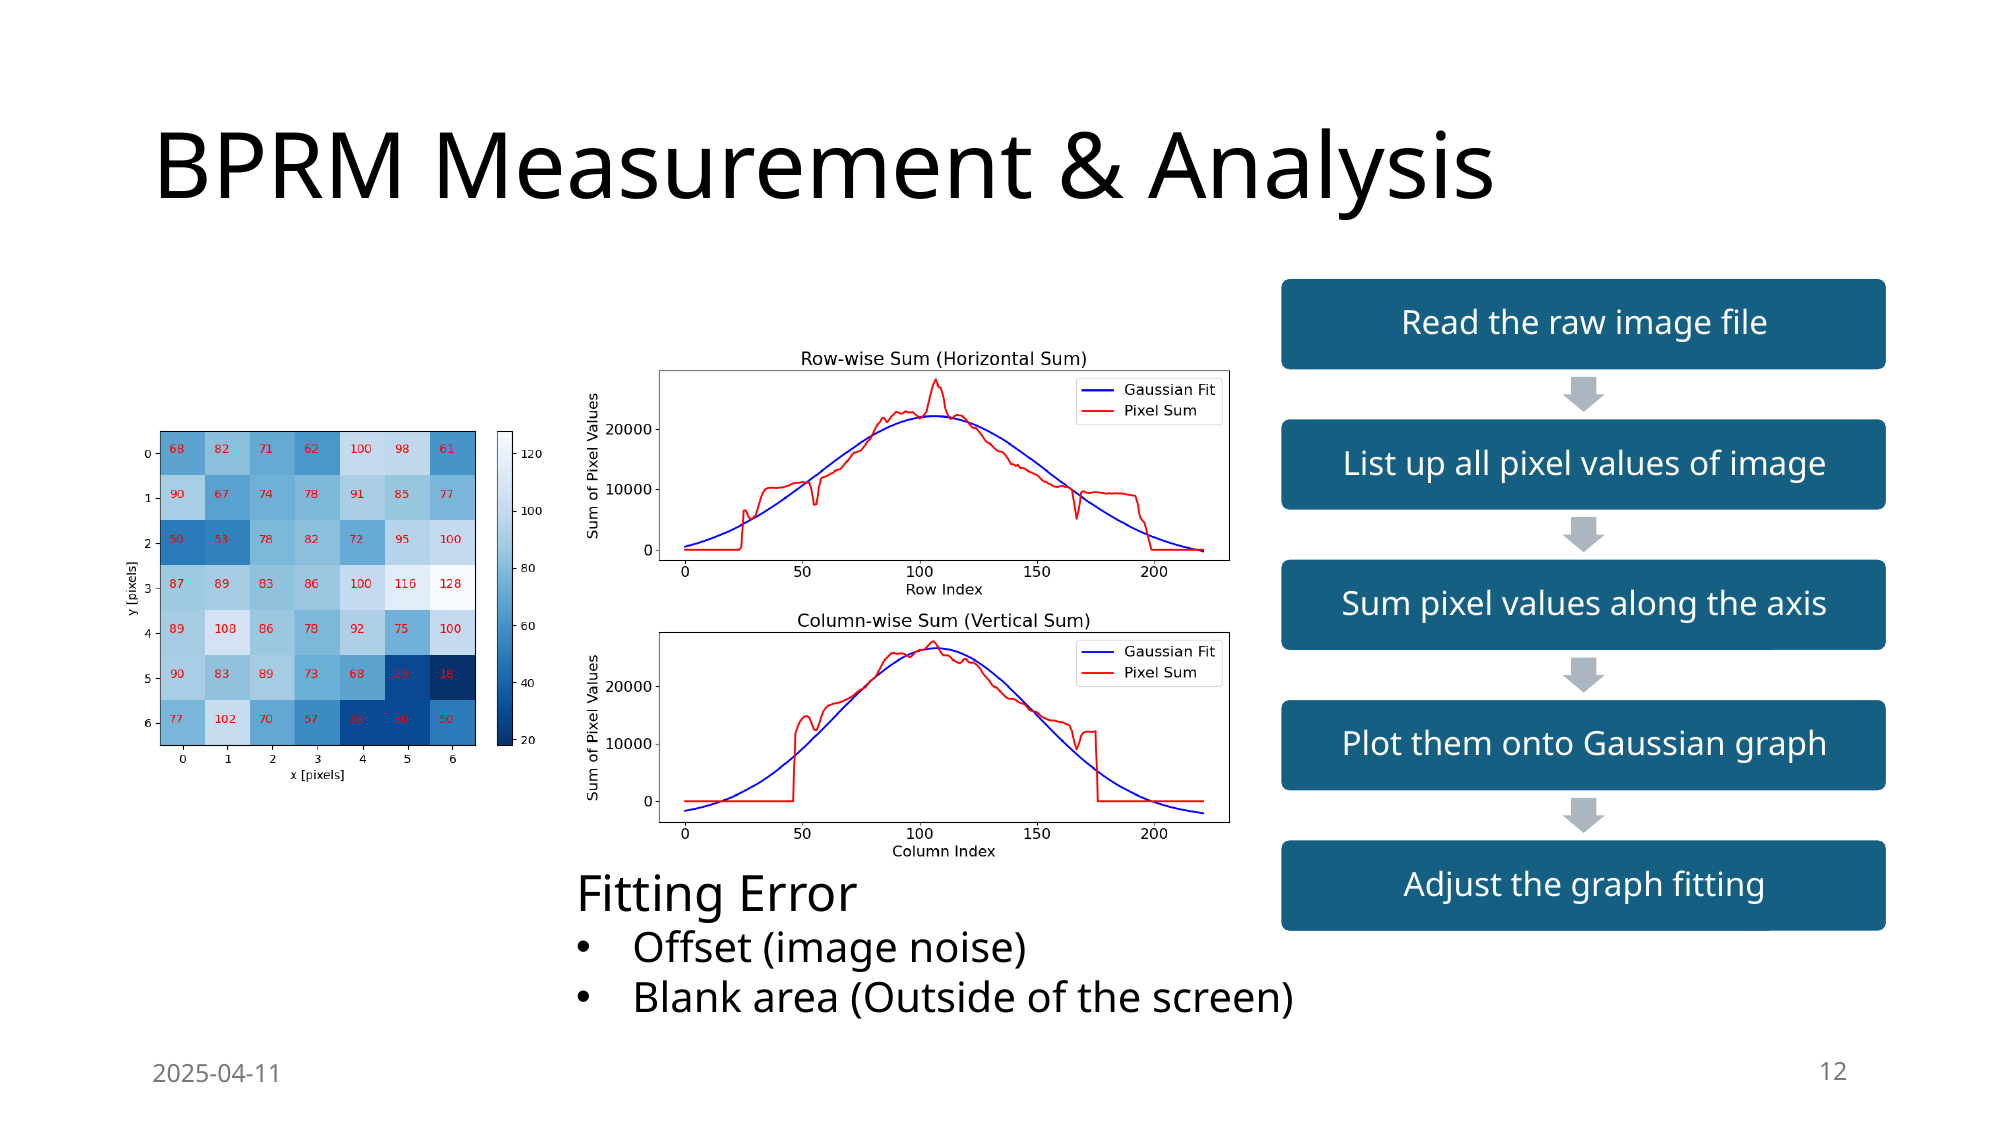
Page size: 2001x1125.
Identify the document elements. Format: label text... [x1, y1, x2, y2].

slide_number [137, 1042, 588, 1103]
slide_number 12 [1412, 1042, 1863, 1103]
text_box Fitting Error Offset (image noise) Blank area (Outside of the screen) [561, 853, 1309, 1079]
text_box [1091, 276, 2000, 933]
picture [570, 334, 1091, 875]
title BPRM Measurement & Analysis [137, 59, 1863, 278]
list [116, 419, 548, 791]
